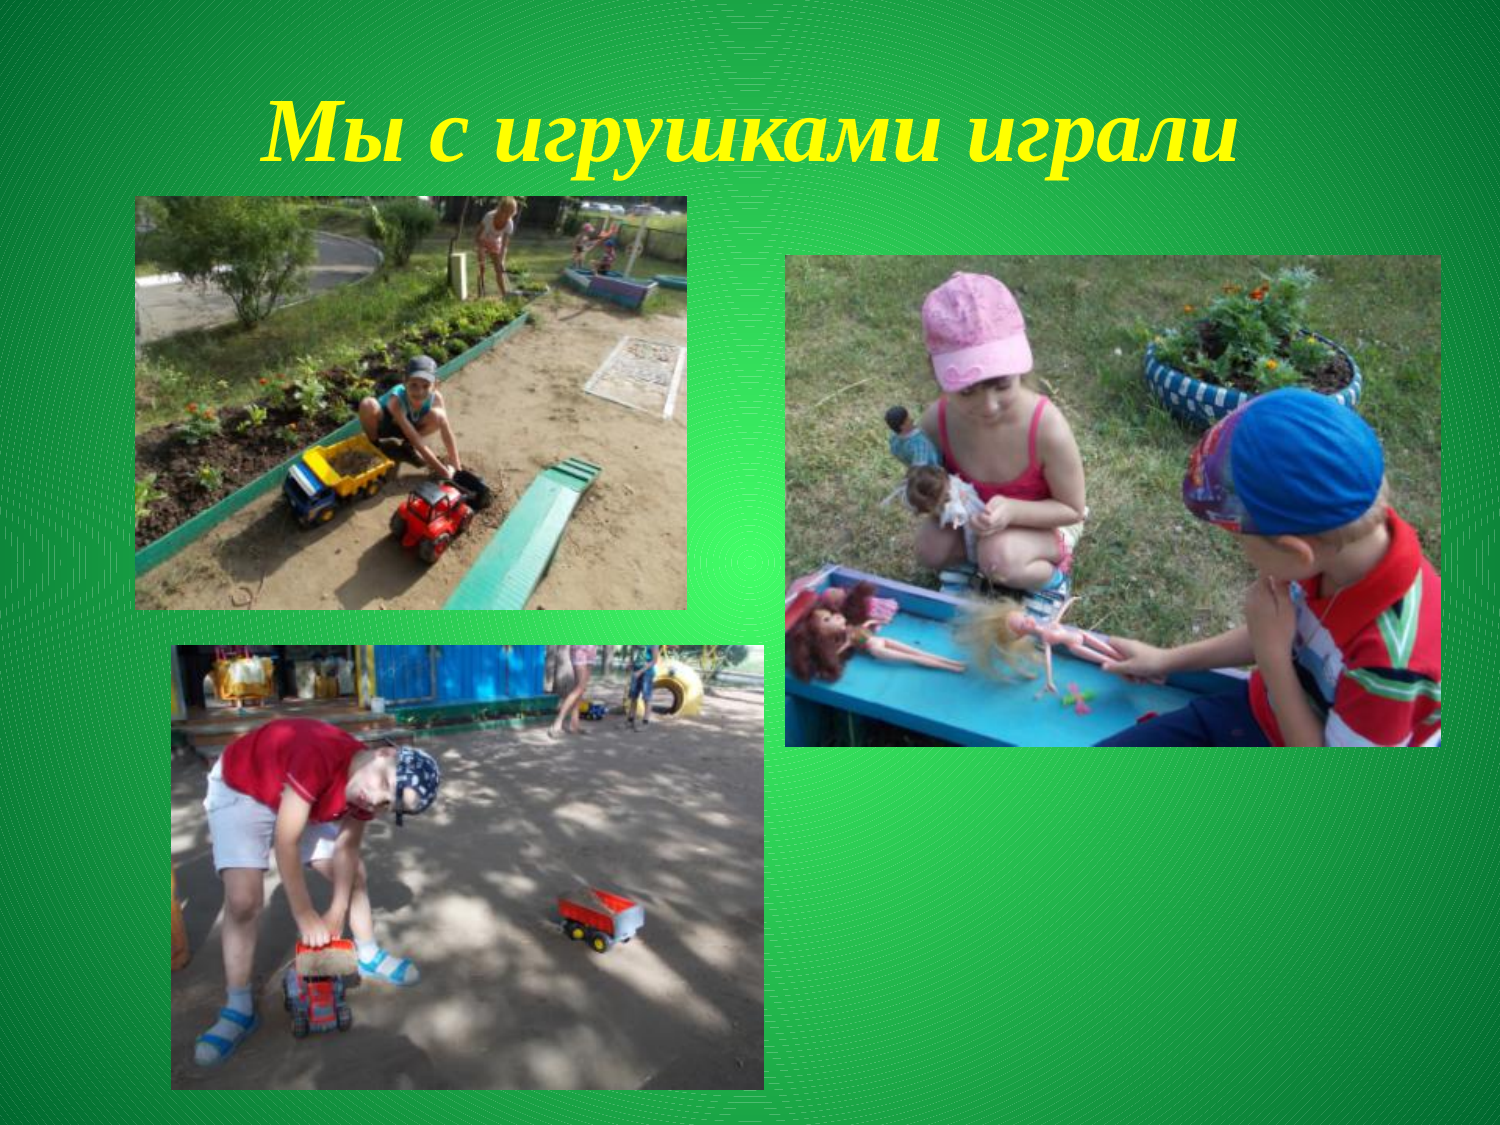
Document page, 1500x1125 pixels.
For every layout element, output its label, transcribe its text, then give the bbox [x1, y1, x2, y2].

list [135, 196, 688, 610]
picture [785, 730, 792, 748]
picture [170, 644, 764, 1090]
picture [785, 255, 1442, 748]
title Мы с игрушками играли [76, 30, 1427, 219]
